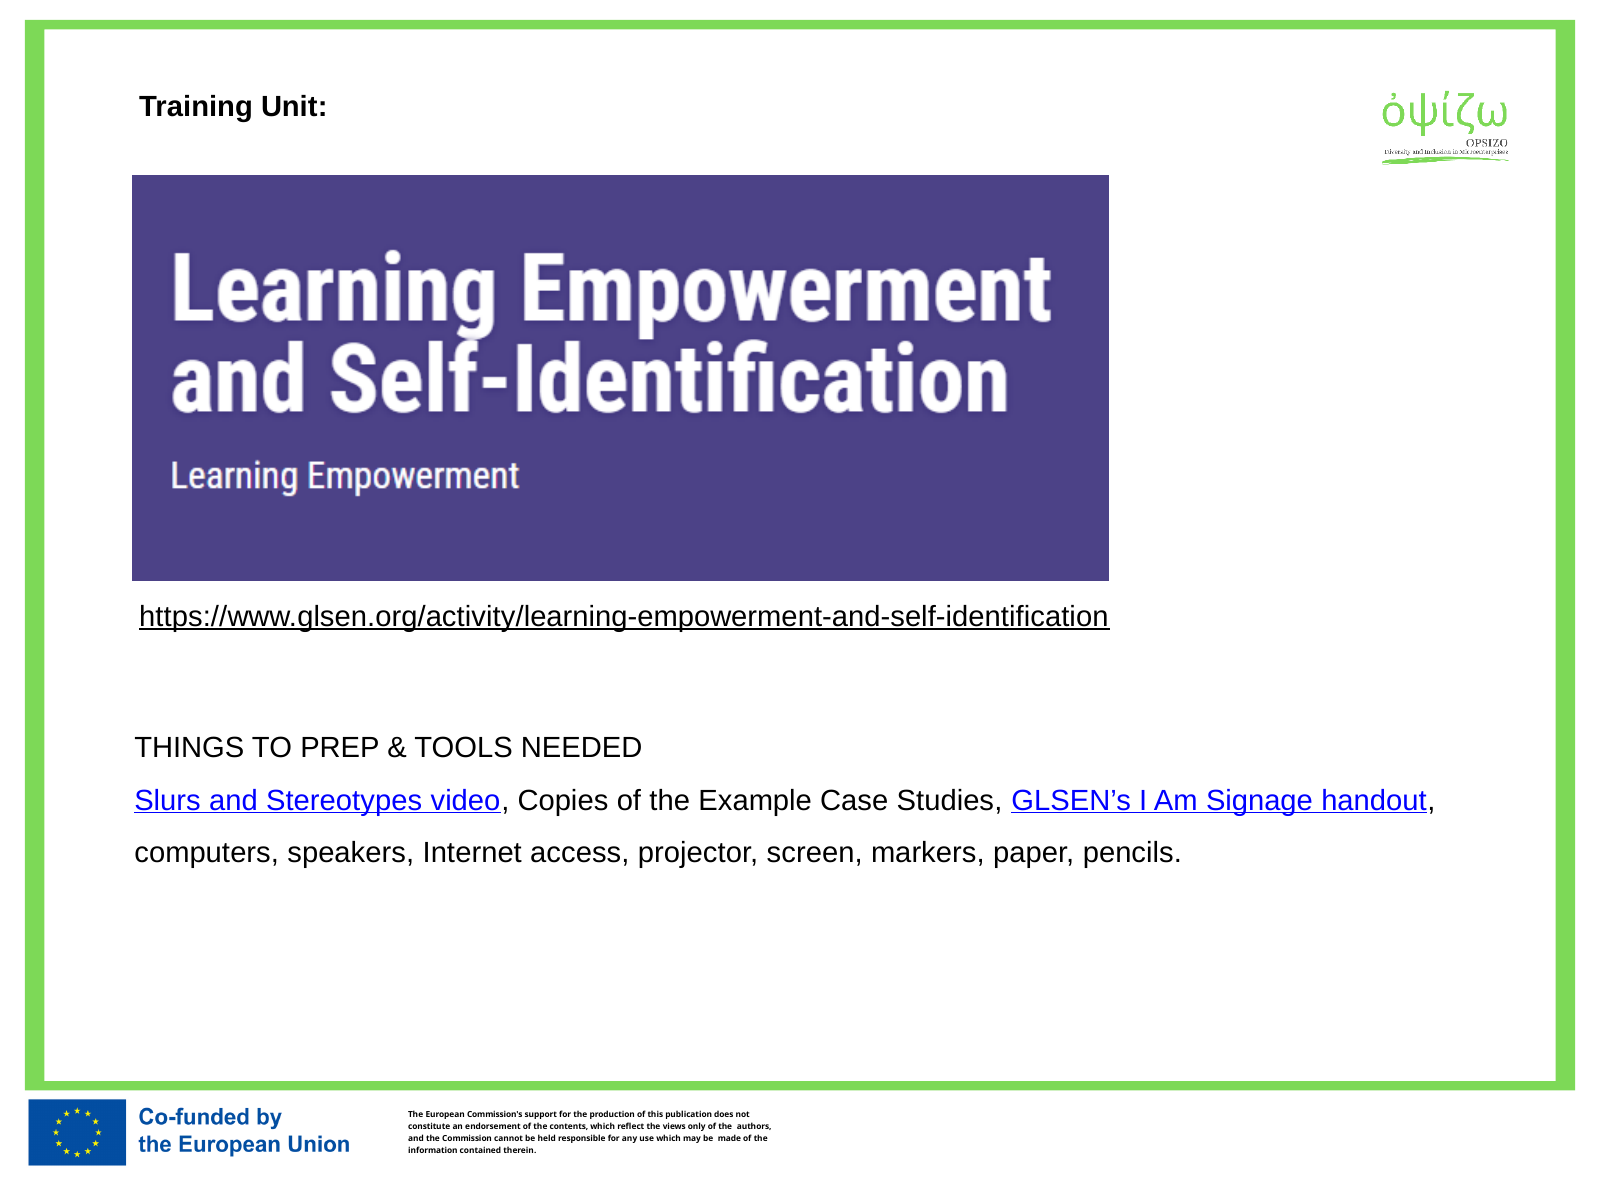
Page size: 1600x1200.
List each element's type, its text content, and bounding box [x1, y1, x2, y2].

text_box [24, 19, 1576, 1091]
text_box The European Commission's support for the production of this publication does not constitute an endorsement of the contents, which reflect the views only of the authors, and the Commission cannot be held responsible for any use which may be made of the information contained therein. [406, 1105, 788, 1156]
picture [1380, 71, 1511, 202]
text_box Training Unit: [124, 79, 675, 130]
text_box THINGS TO PREP & TOOLS NEEDED Slurs and Stereotypes video, Copies of the Example Case Studies, GLSEN’s I Am Signage handout, computers, speakers, Internet access, projector, screen, markers, paper, pencils. [119, 720, 1511, 876]
picture [132, 175, 1110, 581]
picture [24, 1095, 374, 1170]
text_box https://www.glsen.org/activity/learning-empowerment-and-self-identification [124, 555, 1476, 640]
